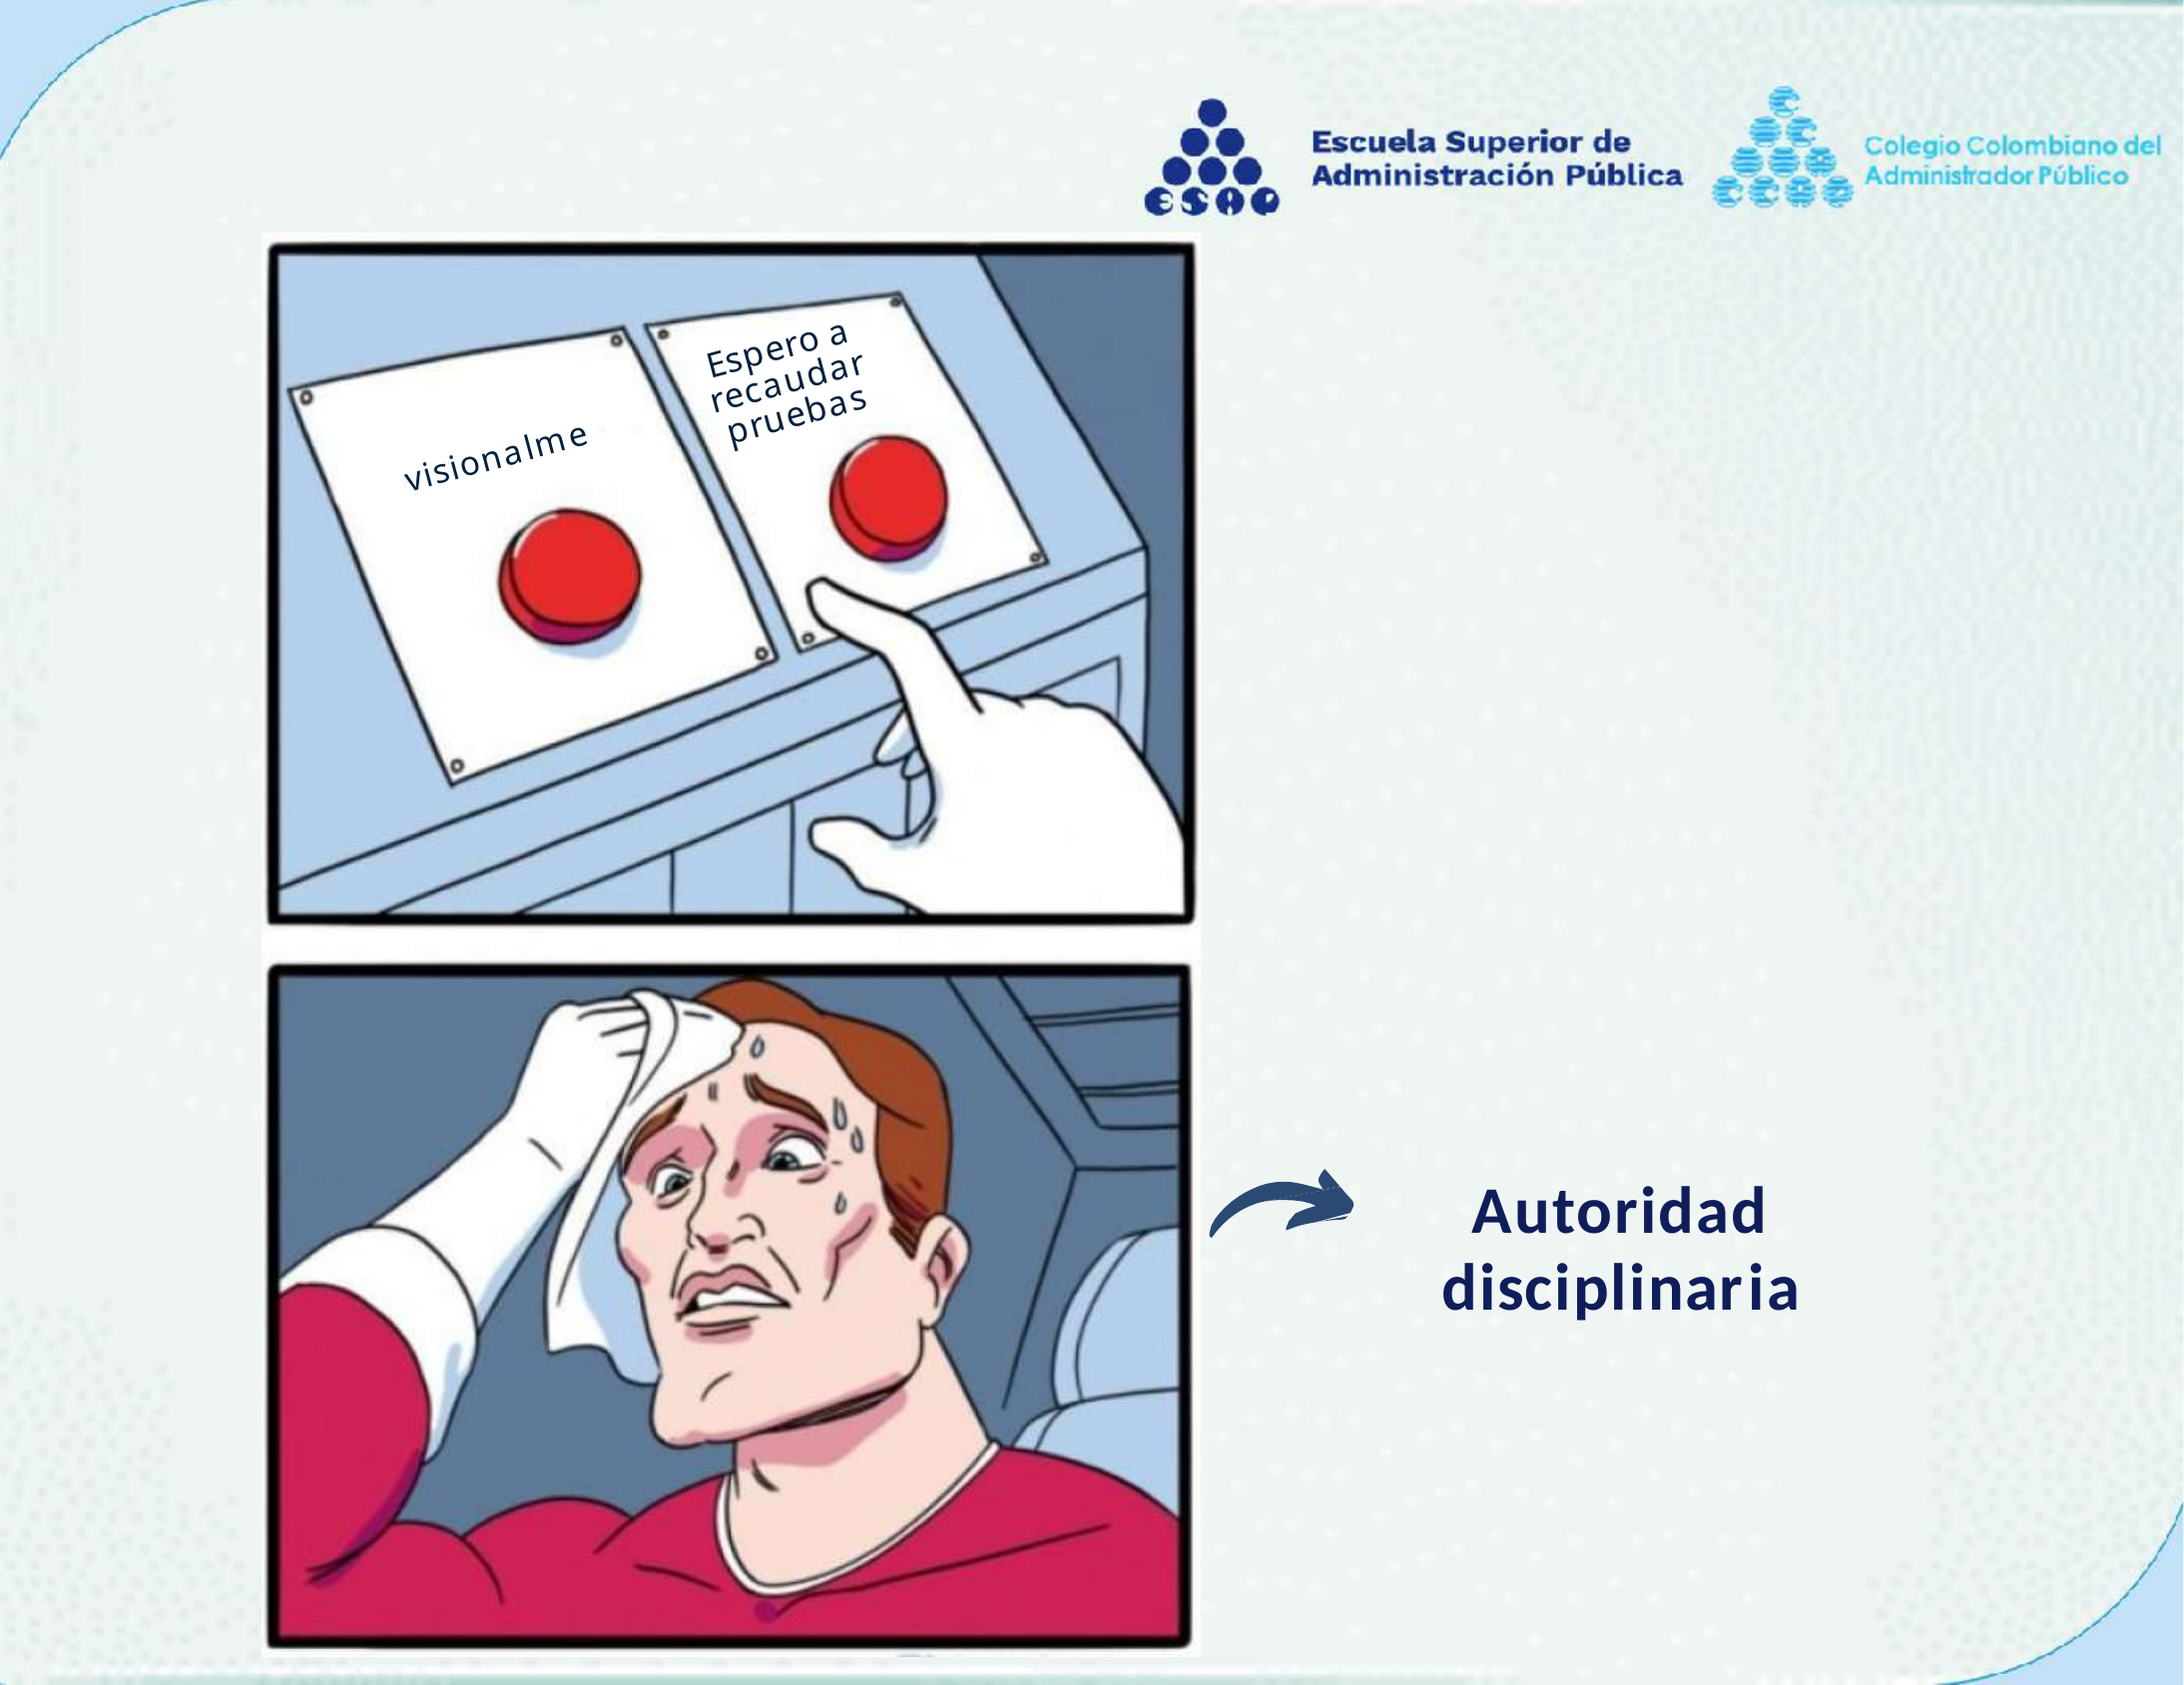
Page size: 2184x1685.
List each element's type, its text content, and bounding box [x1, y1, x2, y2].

text_box Autoridad disciplinaria [1439, 1161, 1803, 1324]
picture [0, 0, 2184, 1685]
text_box [1209, 1169, 1355, 1238]
